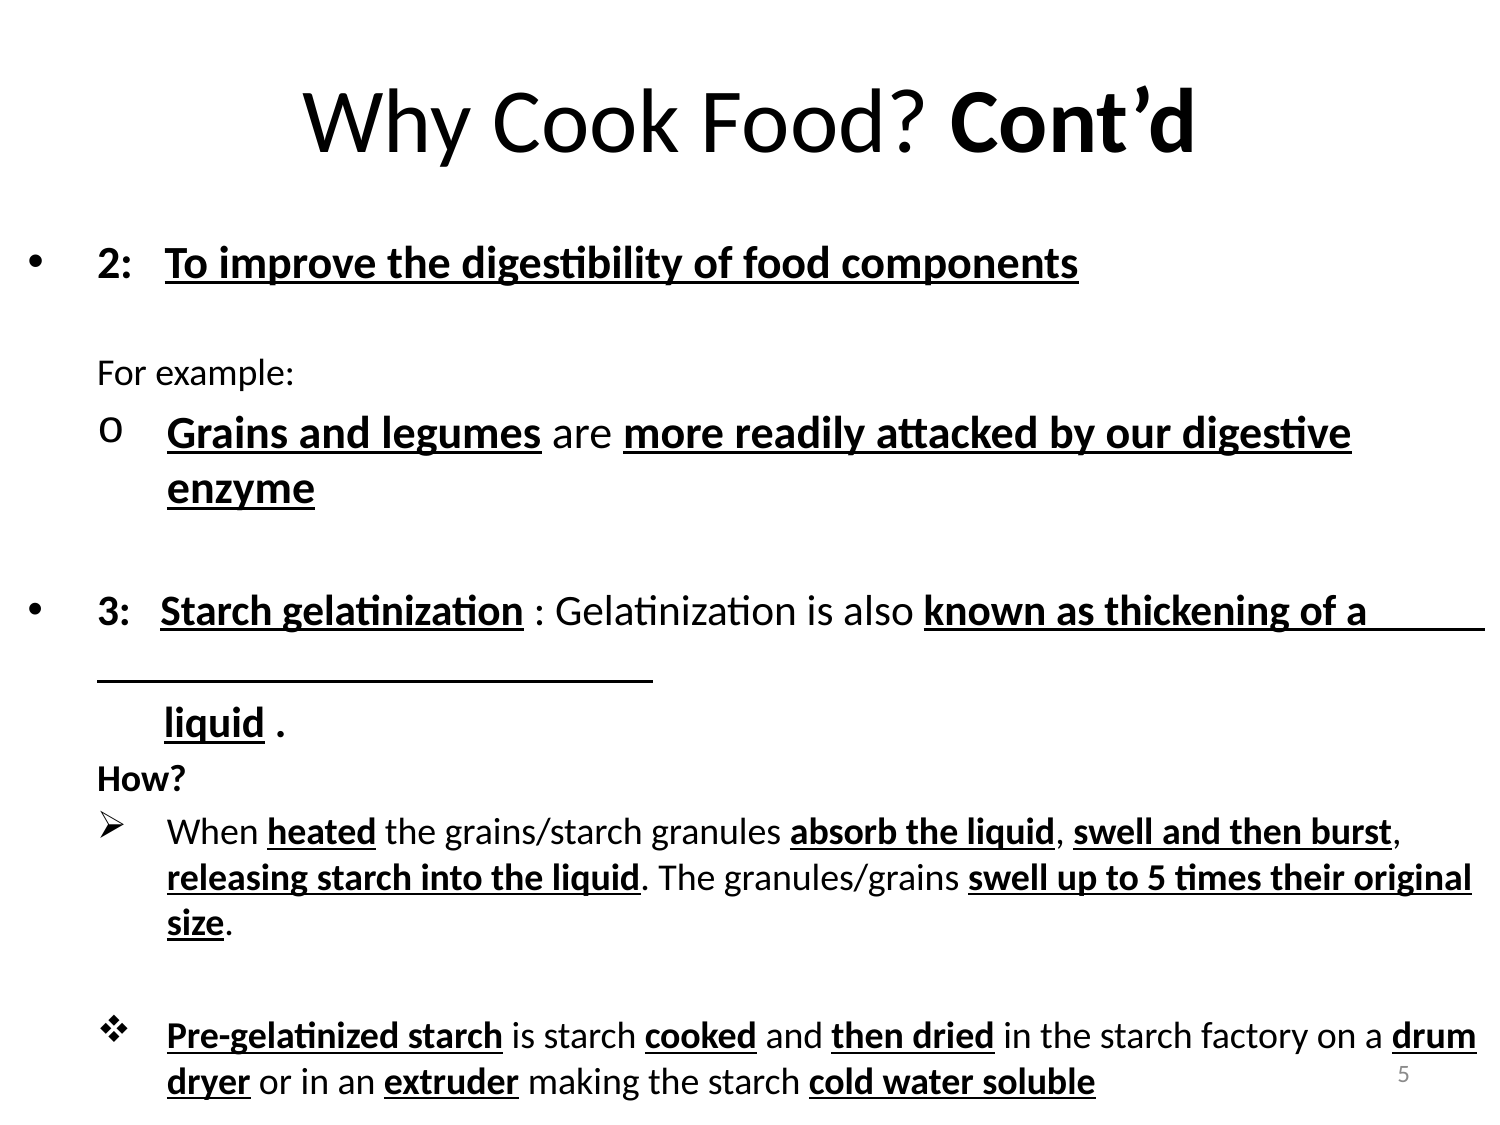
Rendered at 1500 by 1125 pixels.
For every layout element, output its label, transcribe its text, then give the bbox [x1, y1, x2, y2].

title Why Cook Food? Cont’d [112, 50, 1388, 224]
subtitle 2: To improve the digestibility of food components For example: Grains and legumes are more readily attacked by our digestive enzyme 3: Starch gelatinization : Gelatinization is also known as thickening of a liquid . How? When heated the grains/starch granules absorb the liquid, swell and then burst, releasing starch into the liquid. The granules/grains swell up to 5 times their original size. Pre-gelatinized starch is starch cooked and then dried in the starch factory on a drum dryer or in an extruder making the starch cold water soluble [12, 224, 1500, 1113]
slide_number 5 [1074, 1042, 1425, 1103]
